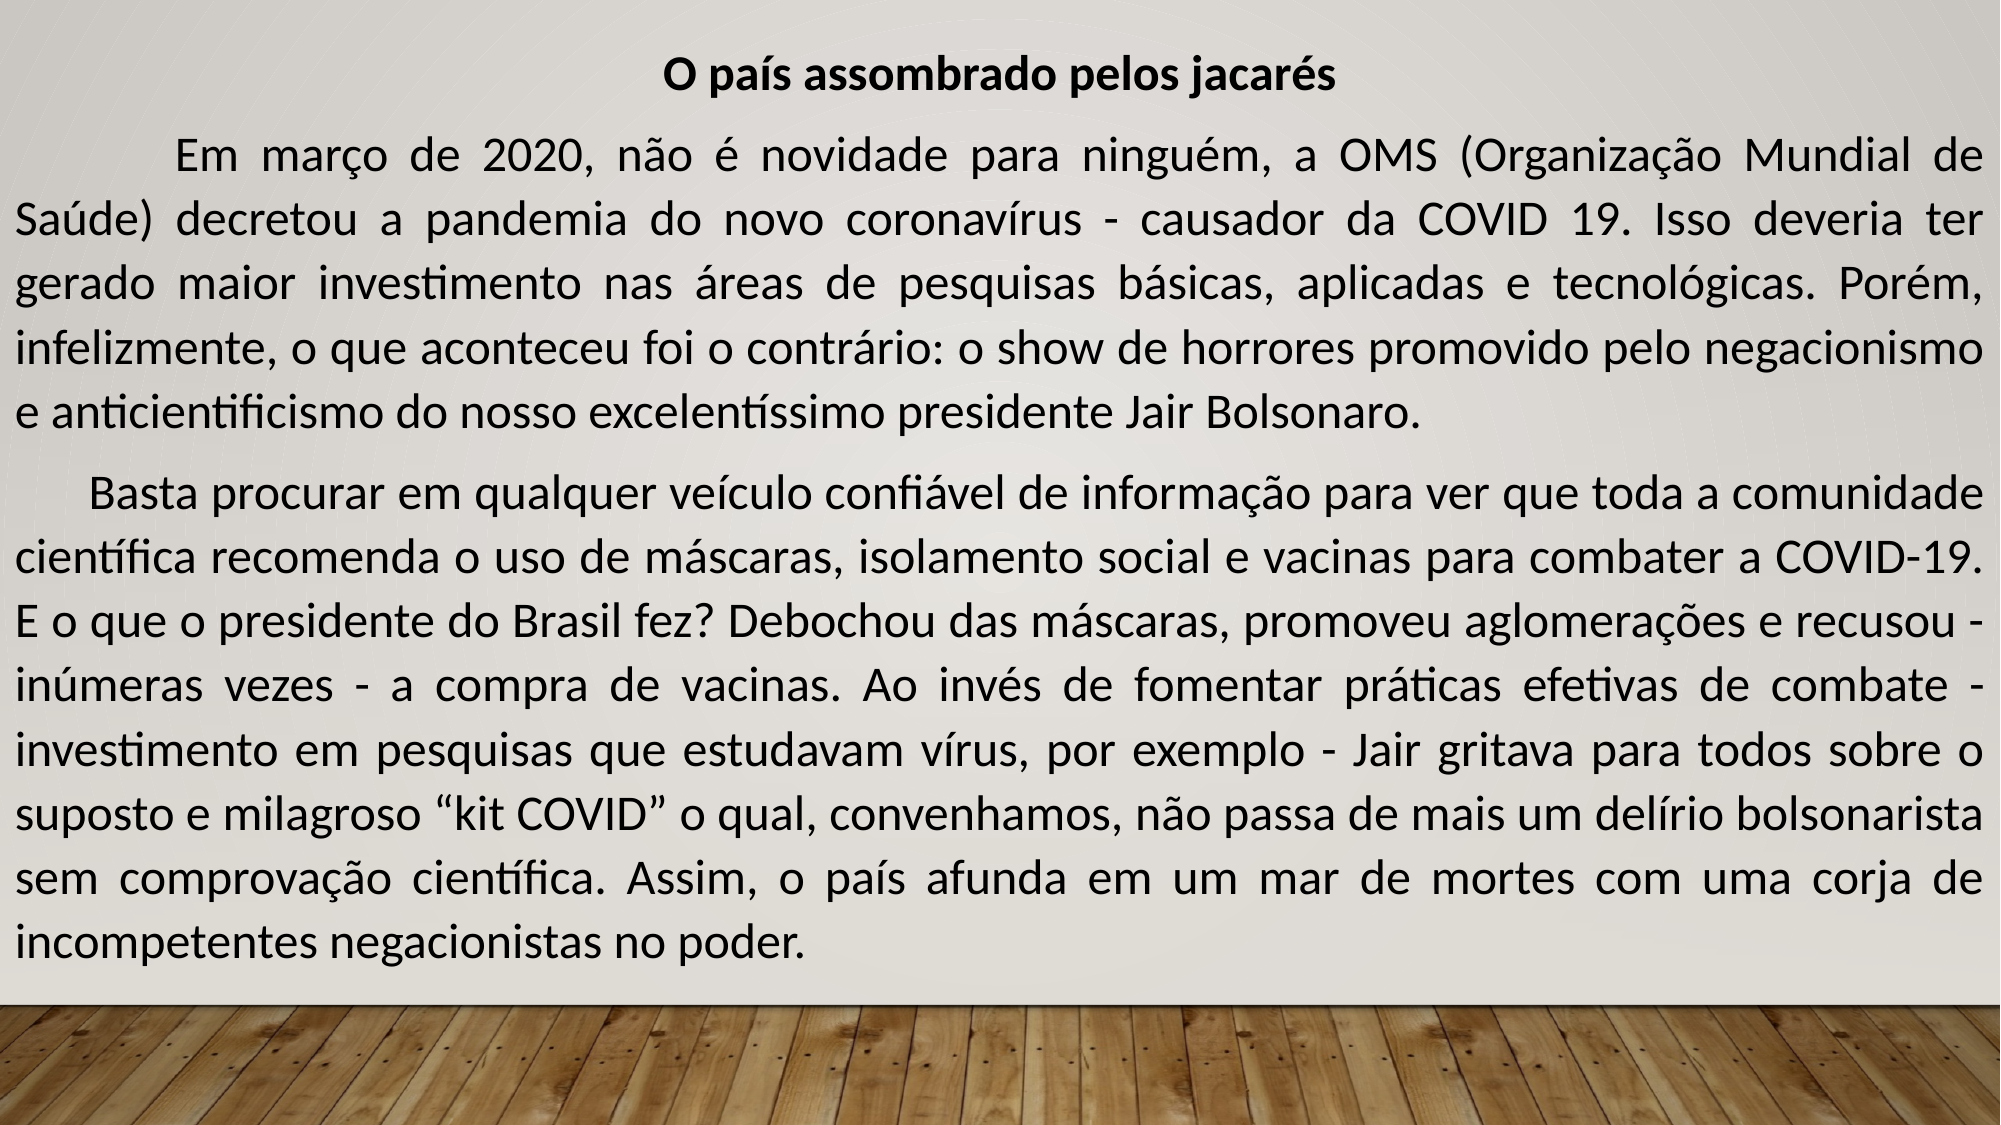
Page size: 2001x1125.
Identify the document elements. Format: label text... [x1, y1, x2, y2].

picture [0, 1005, 2000, 1125]
text_box O país assombrado pelos jacarés Em março de 2020, não é novidade para ninguém, a OMS (Organização Mundial de Saúde) decretou a pandemia do novo coronavírus - causador da COVID 19. Isso deveria ter gerado maior investimento nas áreas de pesquisas básicas, aplicadas e tecnológicas. Porém, infelizmente, o que aconteceu foi o contrário: o show de horrores promovido pelo negacionismo e anticientificismo do nosso excelentíssimo presidente Jair Bolsonaro. Basta procurar em qualquer veículo confiável de informação para ver que toda a comunidade científica recomenda o uso de máscaras, isolamento social e vacinas para combater a COVID-19. E o que o presidente do Brasil fez? Debochou das máscaras, promoveu aglomerações e recusou - inúmeras vezes - a compra de vacinas. Ao invés de fomentar práticas efetivas de combate - investimento em pesquisas que estudavam vírus, por exemplo - Jair gritava para todos sobre o suposto e milagroso “kit COVID” o qual, convenhamos, não passa de mais um delírio bolsonarista sem comprovação científica. Assim, o país afunda em um mar de mortes com uma corja de incompetentes negacionistas no poder. [0, 29, 2000, 976]
